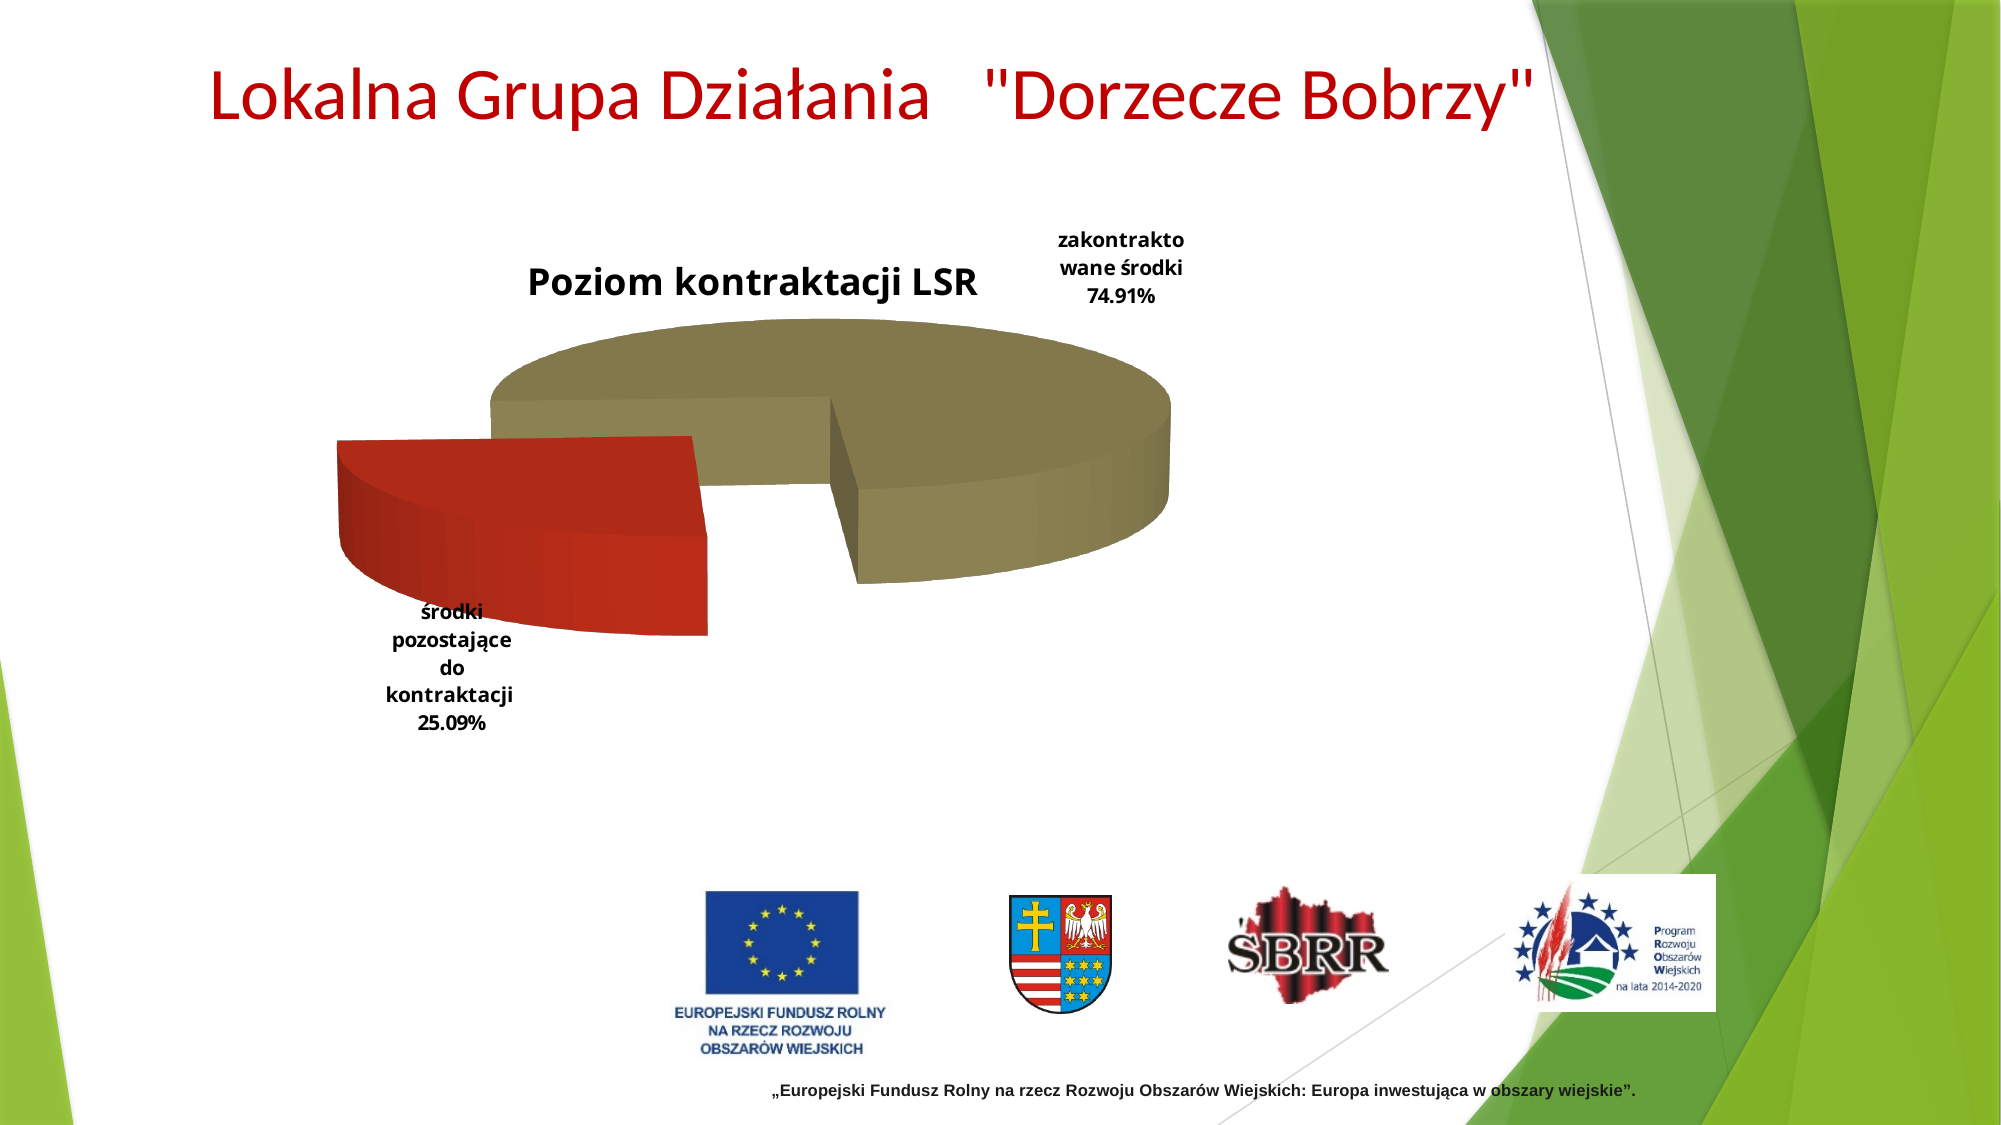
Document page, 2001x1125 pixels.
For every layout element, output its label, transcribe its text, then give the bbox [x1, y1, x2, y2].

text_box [669, 874, 1716, 1061]
title Lokalna Grupa Działania "Dorzecze Bobrzy" [194, 37, 1785, 143]
chart [137, 225, 1369, 745]
text_box „Europejski Fundusz Rolny na rzecz Rozwoju Obszarów Wiejskich: Europa inwestująca w obszary wiejskie”. [756, 1070, 1653, 1108]
